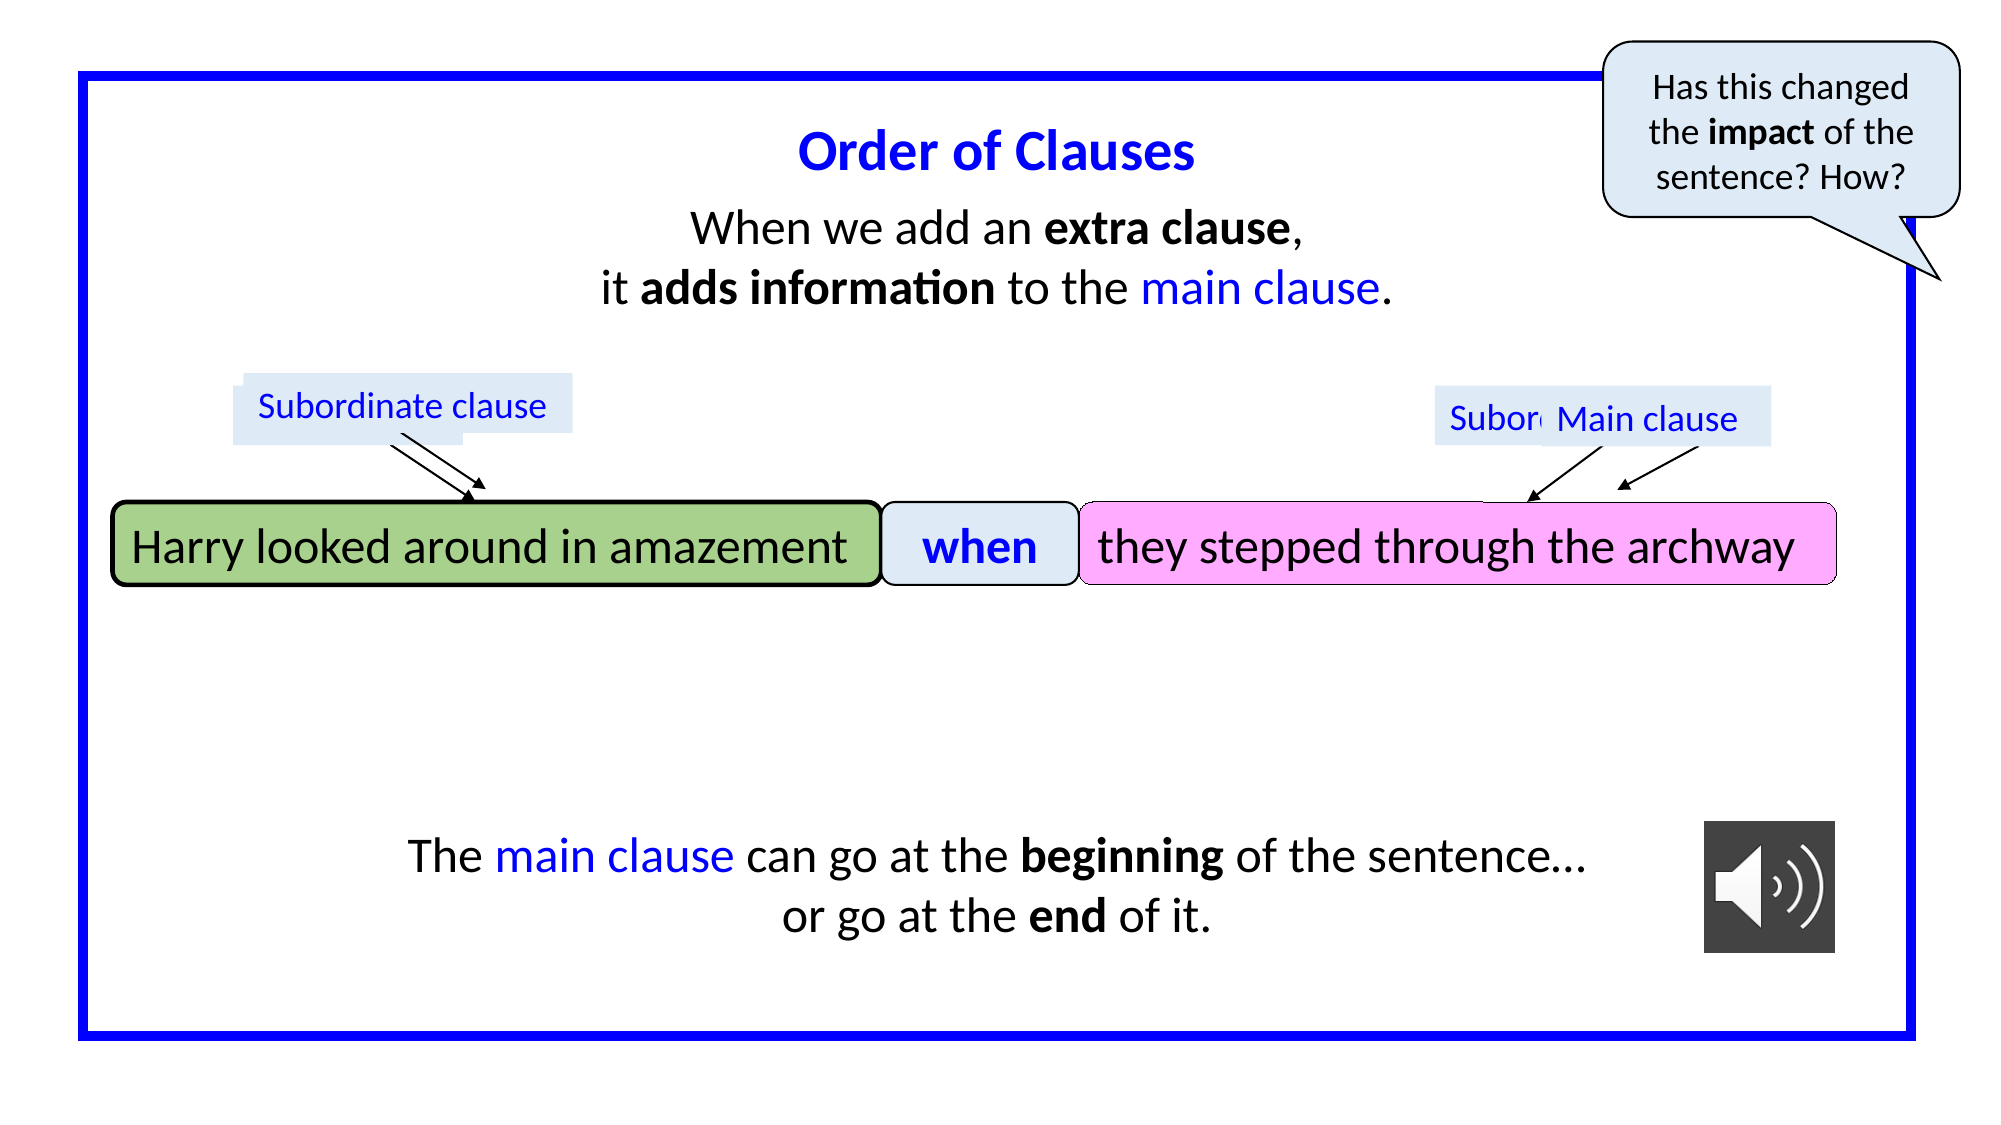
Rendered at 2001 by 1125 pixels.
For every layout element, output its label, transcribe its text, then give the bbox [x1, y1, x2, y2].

picture [1702, 820, 1837, 954]
text_box Order of Clauses When we add an extra clause, it adds information to the main clause. [496, 104, 1497, 322]
text_box Subordinate clause [1434, 385, 1772, 446]
text_box Harry looked around in amazement [112, 501, 881, 585]
text_box Has this changed the impact of the sentence? How? [1602, 40, 1961, 282]
text_box Main clause [233, 385, 400, 446]
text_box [1617, 445, 1699, 490]
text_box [881, 501, 1837, 586]
text_box [82, 75, 1912, 1037]
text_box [390, 444, 476, 502]
text_box Subordinate clause [243, 373, 573, 433]
text_box Main clause [1541, 386, 1772, 447]
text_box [1527, 446, 1604, 501]
text_box The main clause can go at the beginning of the sentence… or go at the end of it. [365, 814, 1629, 950]
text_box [400, 432, 486, 490]
